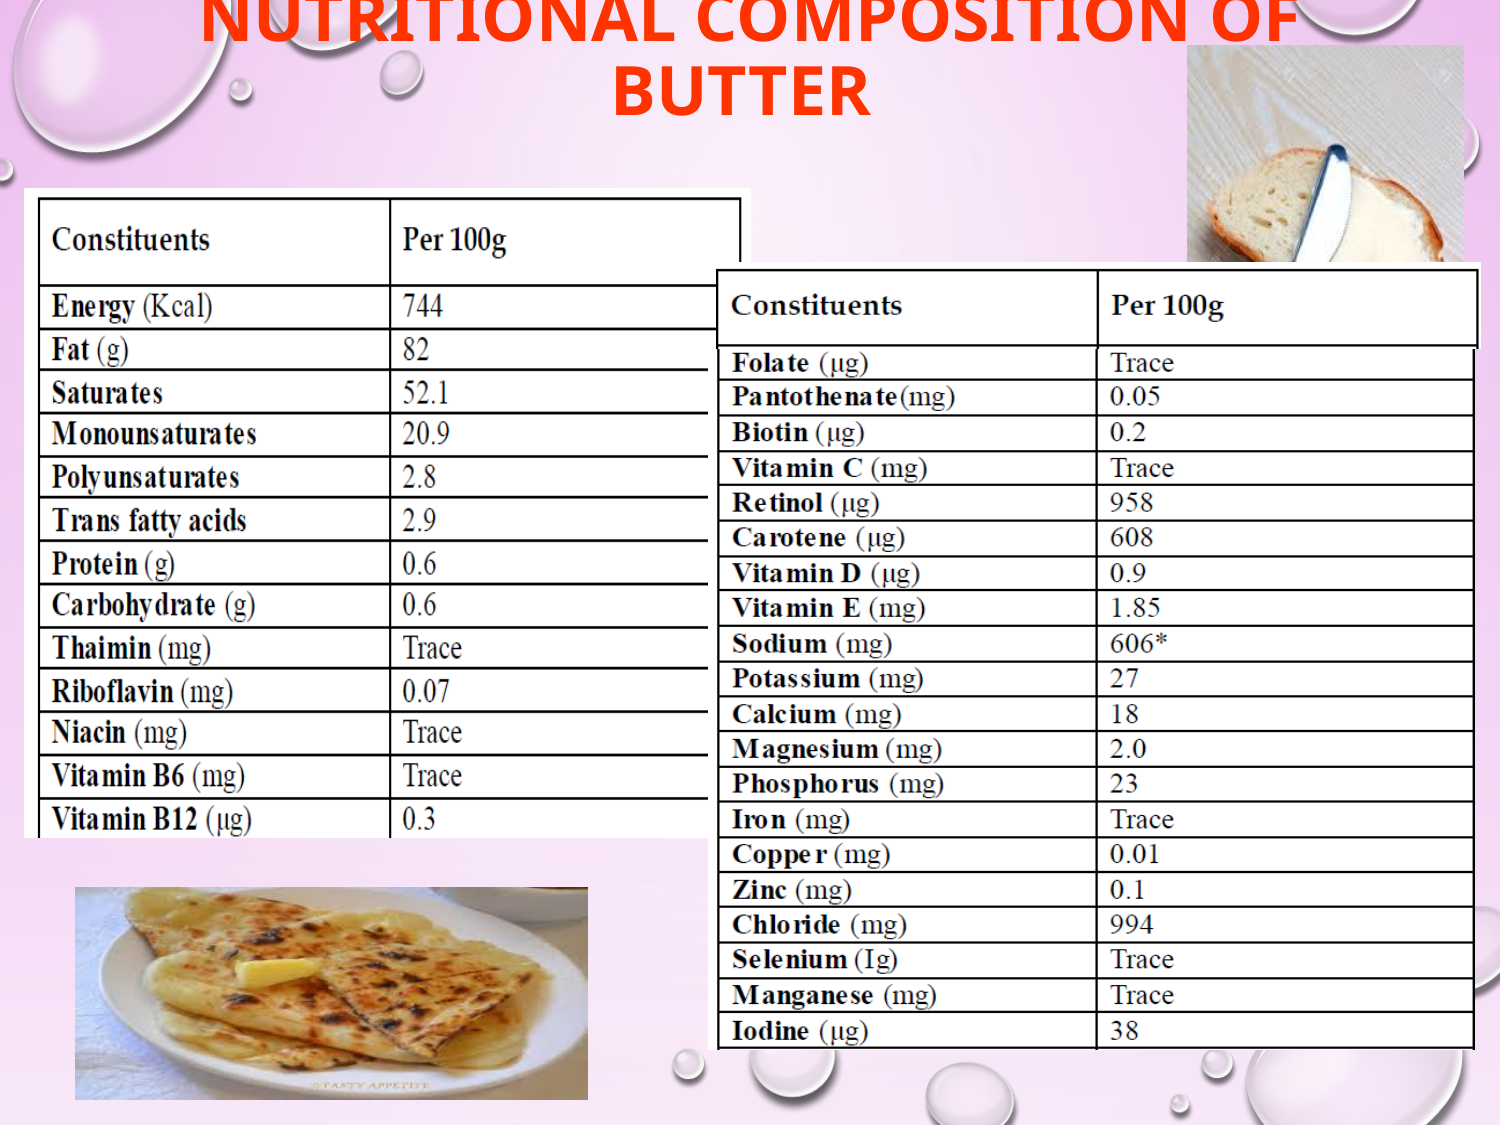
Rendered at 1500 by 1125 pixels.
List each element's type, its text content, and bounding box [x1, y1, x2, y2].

picture [0, 0, 1500, 1125]
title Nutritional composition of butter [112, 0, 1388, 139]
